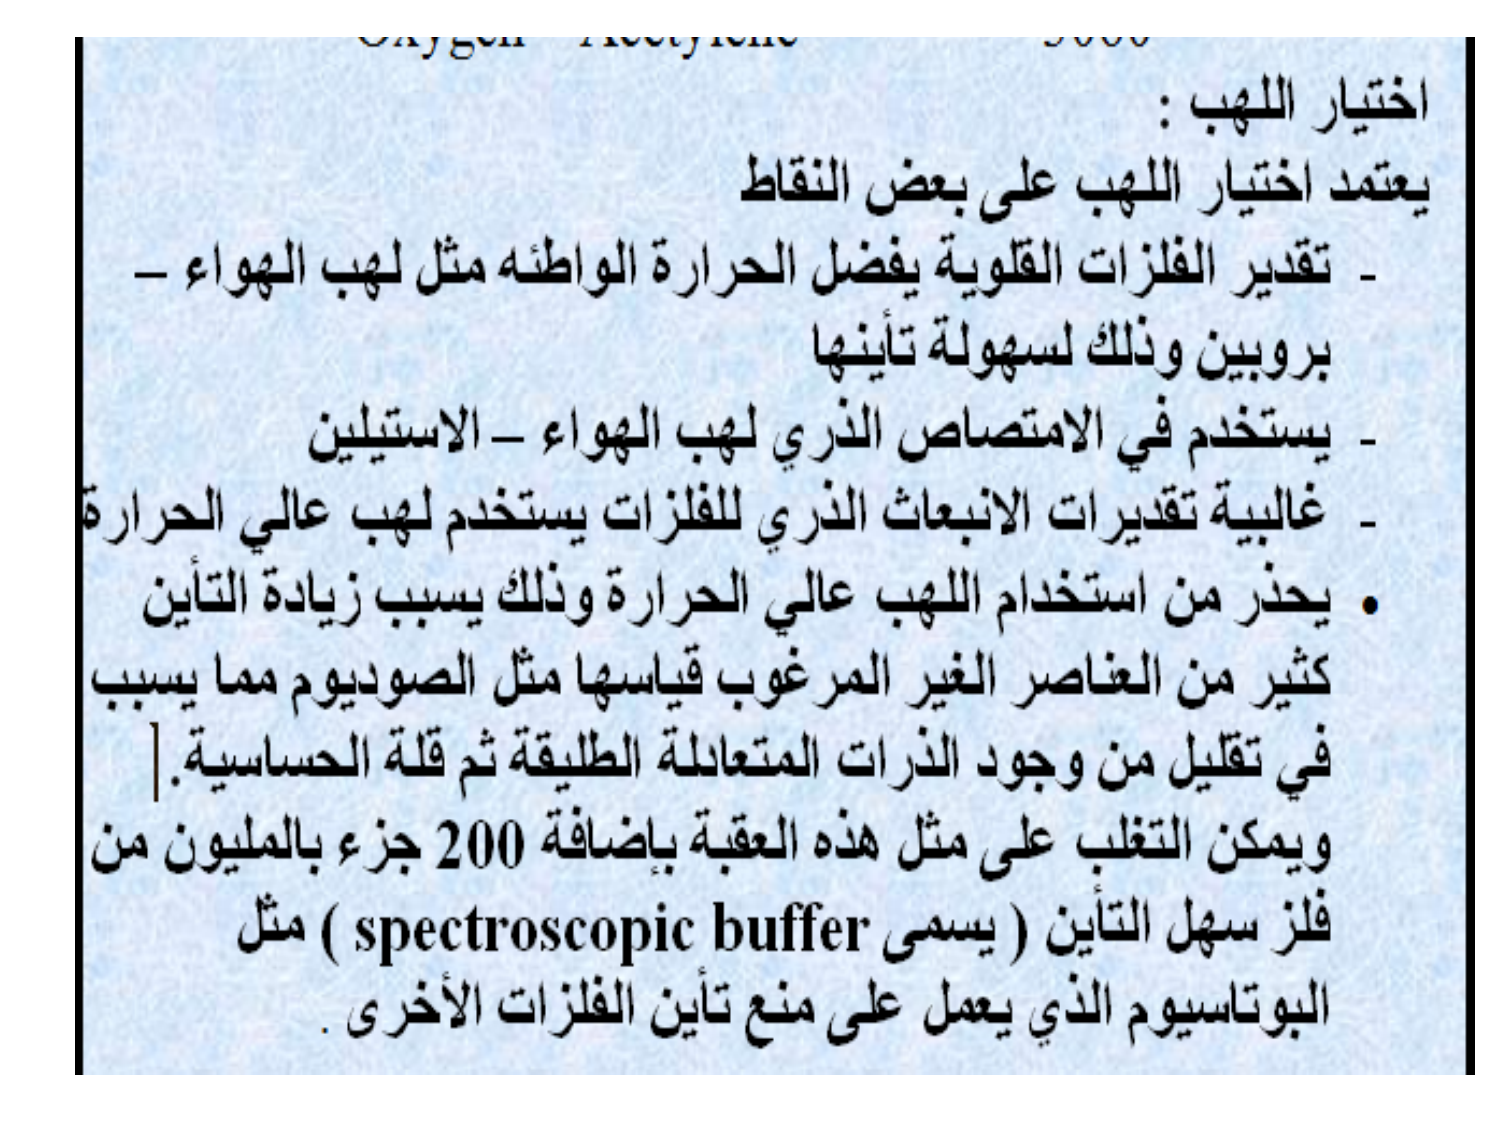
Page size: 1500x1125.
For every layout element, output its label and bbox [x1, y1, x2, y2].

picture [74, 37, 1476, 1076]
